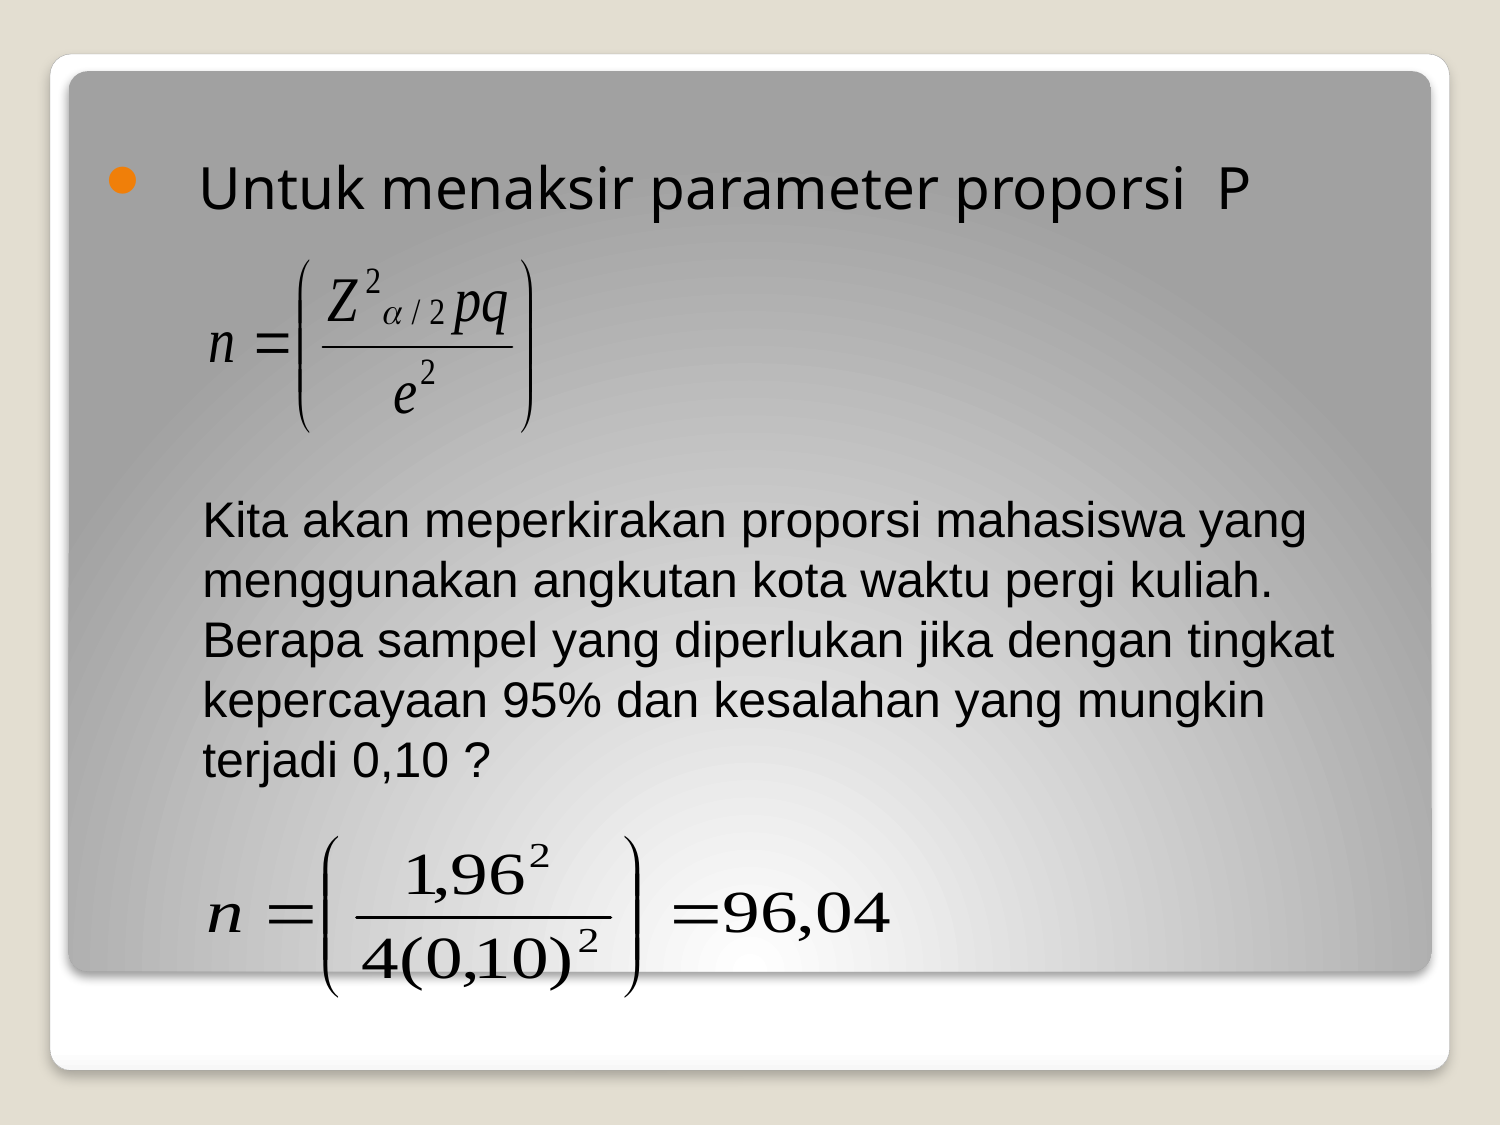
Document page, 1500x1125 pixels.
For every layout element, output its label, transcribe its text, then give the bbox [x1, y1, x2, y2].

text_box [199, 245, 550, 448]
list Untuk menaksir parameter proporsi P [75, 136, 1425, 1006]
text_box Kita akan meperkirakan proporsi mahasiswa yang menggunakan angkutan kota waktu pergi kuliah. Berapa sampel yang diperlukan jika dengan tingkat kepercayaan 95% dan kesalahan yang mungkin terjadi 0,10 ? [187, 479, 1425, 1085]
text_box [194, 822, 904, 1013]
